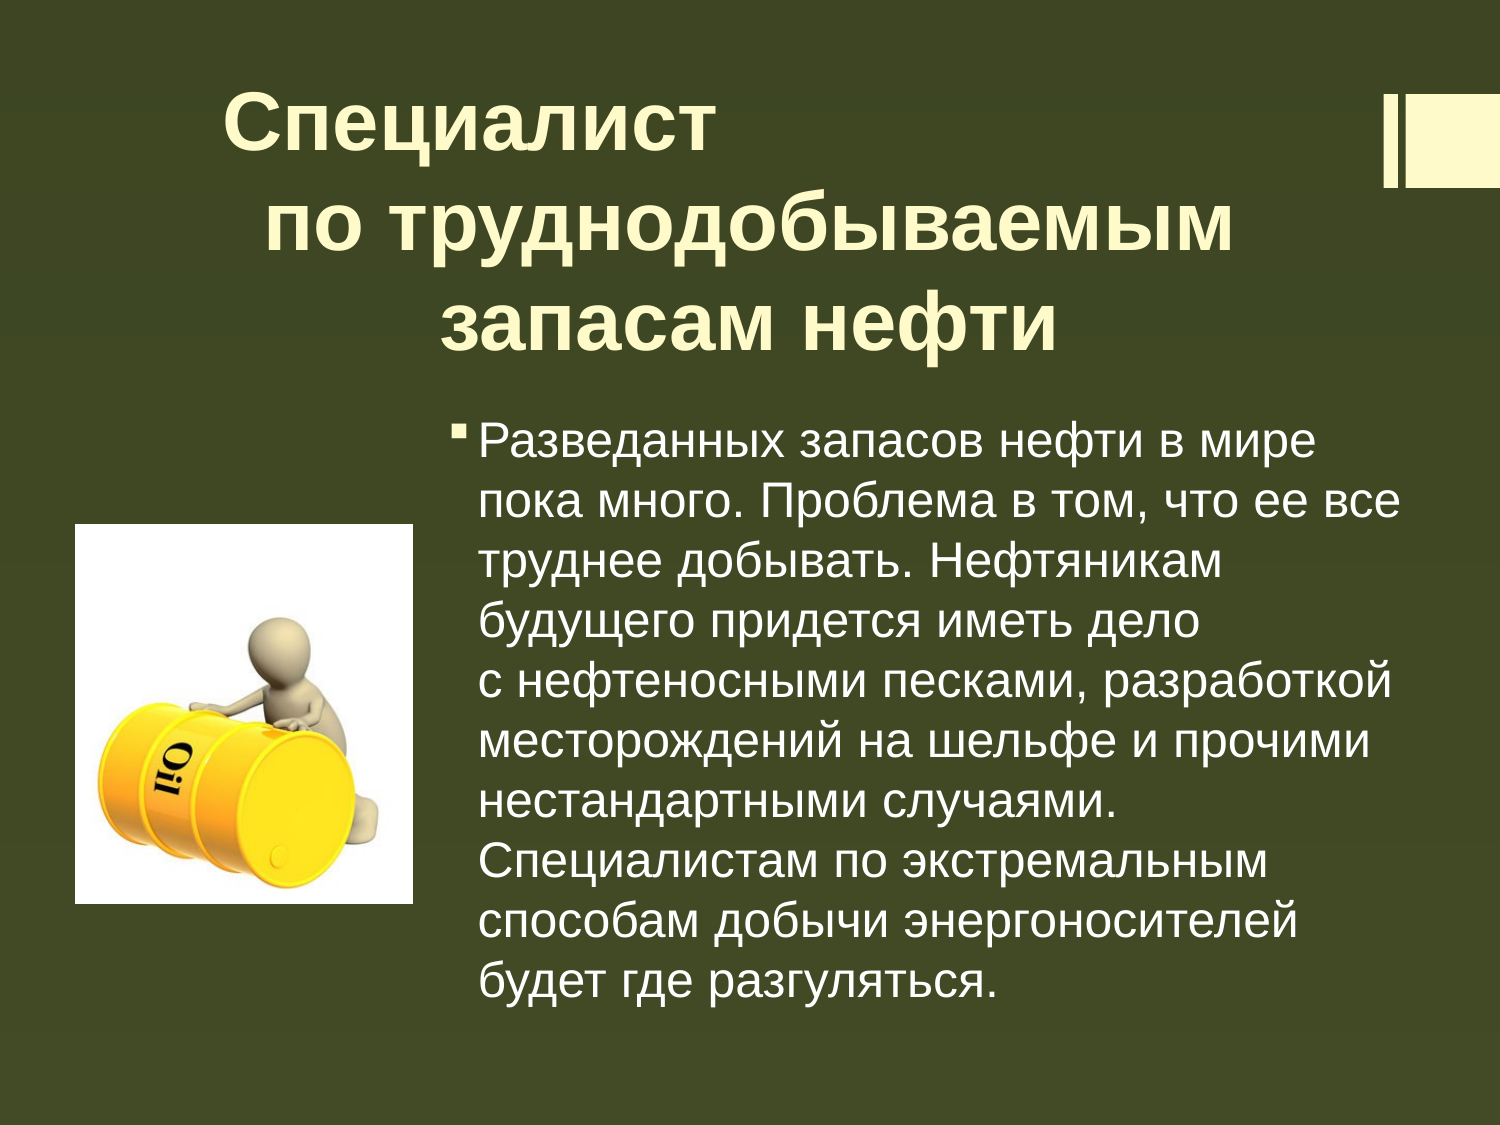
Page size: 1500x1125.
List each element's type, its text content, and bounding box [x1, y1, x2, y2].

list Разведанных запасов нефти в мире пока много. Проблема в том, что ее все труднее добывать. Нефтяникам будущего придется иметь дело с нефтеносными песками, разработкой месторождений на шельфе и прочими нестандартными случаями. Специалистам по экстремальным способам добычи энергоносителей будет где разгуляться. [425, 399, 1438, 1040]
picture [74, 524, 413, 905]
title Специалист по труднодобываемым запасам нефти [150, 62, 1350, 375]
